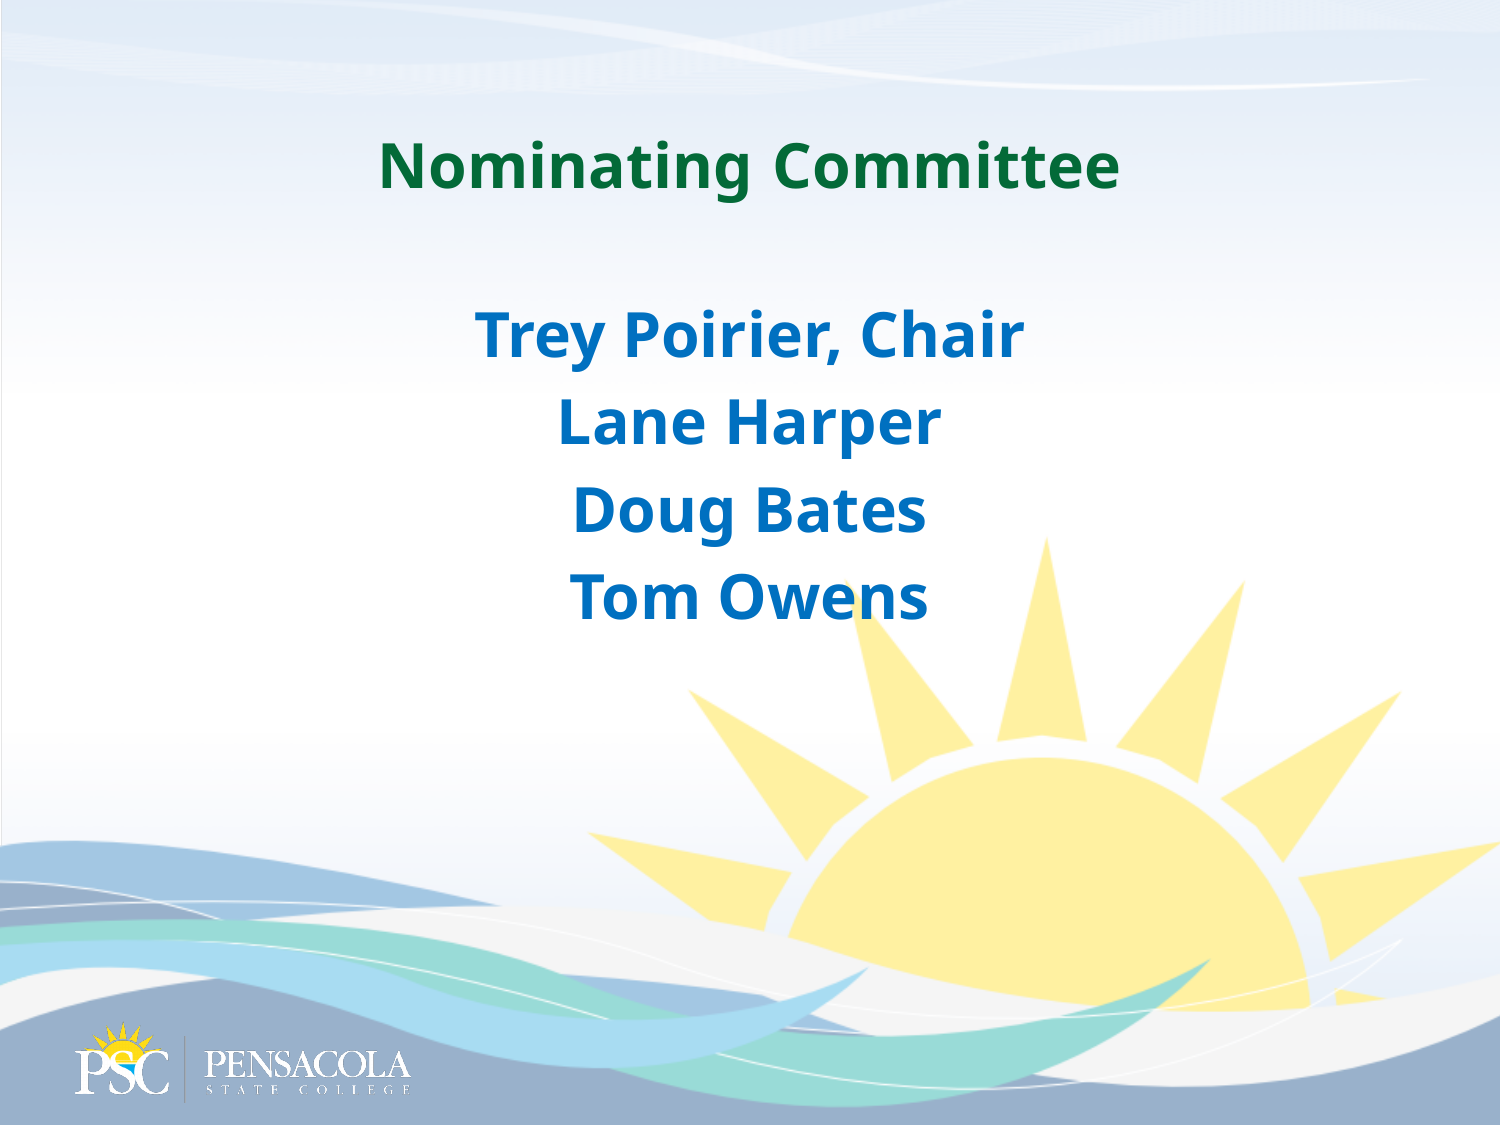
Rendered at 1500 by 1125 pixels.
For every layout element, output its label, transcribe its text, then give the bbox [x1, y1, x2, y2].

title Nominating Committee [112, 37, 1388, 279]
subtitle Trey Poirier, Chair Lane Harper Doug Bates Tom Owens [125, 287, 1375, 938]
